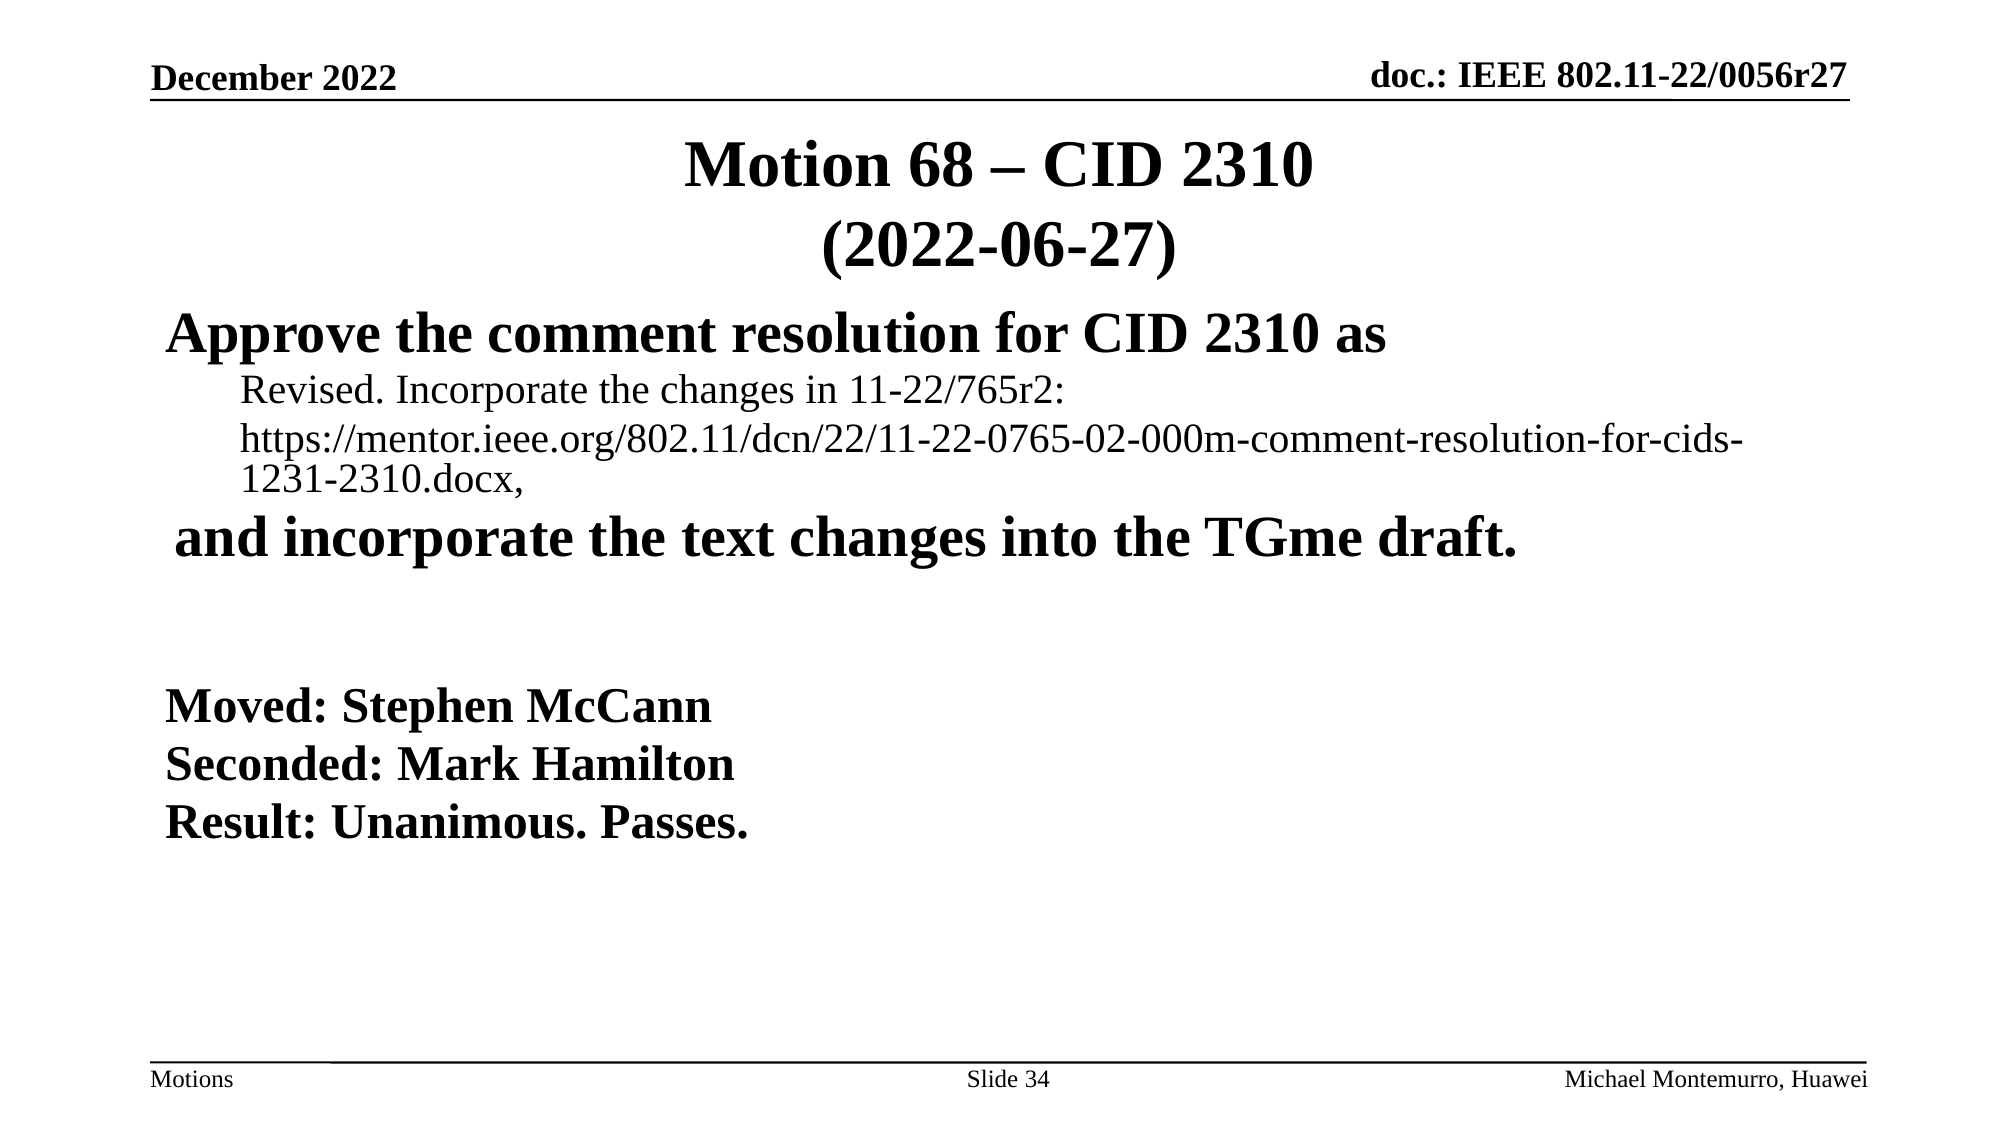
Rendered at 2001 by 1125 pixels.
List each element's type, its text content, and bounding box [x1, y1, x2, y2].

title Motion 68 – CID 2310 (2022-06-27) [150, 112, 1850, 288]
slide_number Slide 34 [964, 1061, 1053, 1125]
list Approve the comment resolution for CID 2310 as Revised. Incorporate the changes in 11-22/765r2: https://mentor.ieee.org/802.11/dcn/22/11-22-0765-02-000m-comment-resolution-for-cids-1231-2310.docx, and incorporate the text changes into the TGme draft. Moved: Stephen McCann Seconded: Mark Hamilton Result: Unanimous. Passes. [150, 299, 1850, 975]
footer Michael Montemurro, Huawei [1266, 1061, 1869, 1093]
